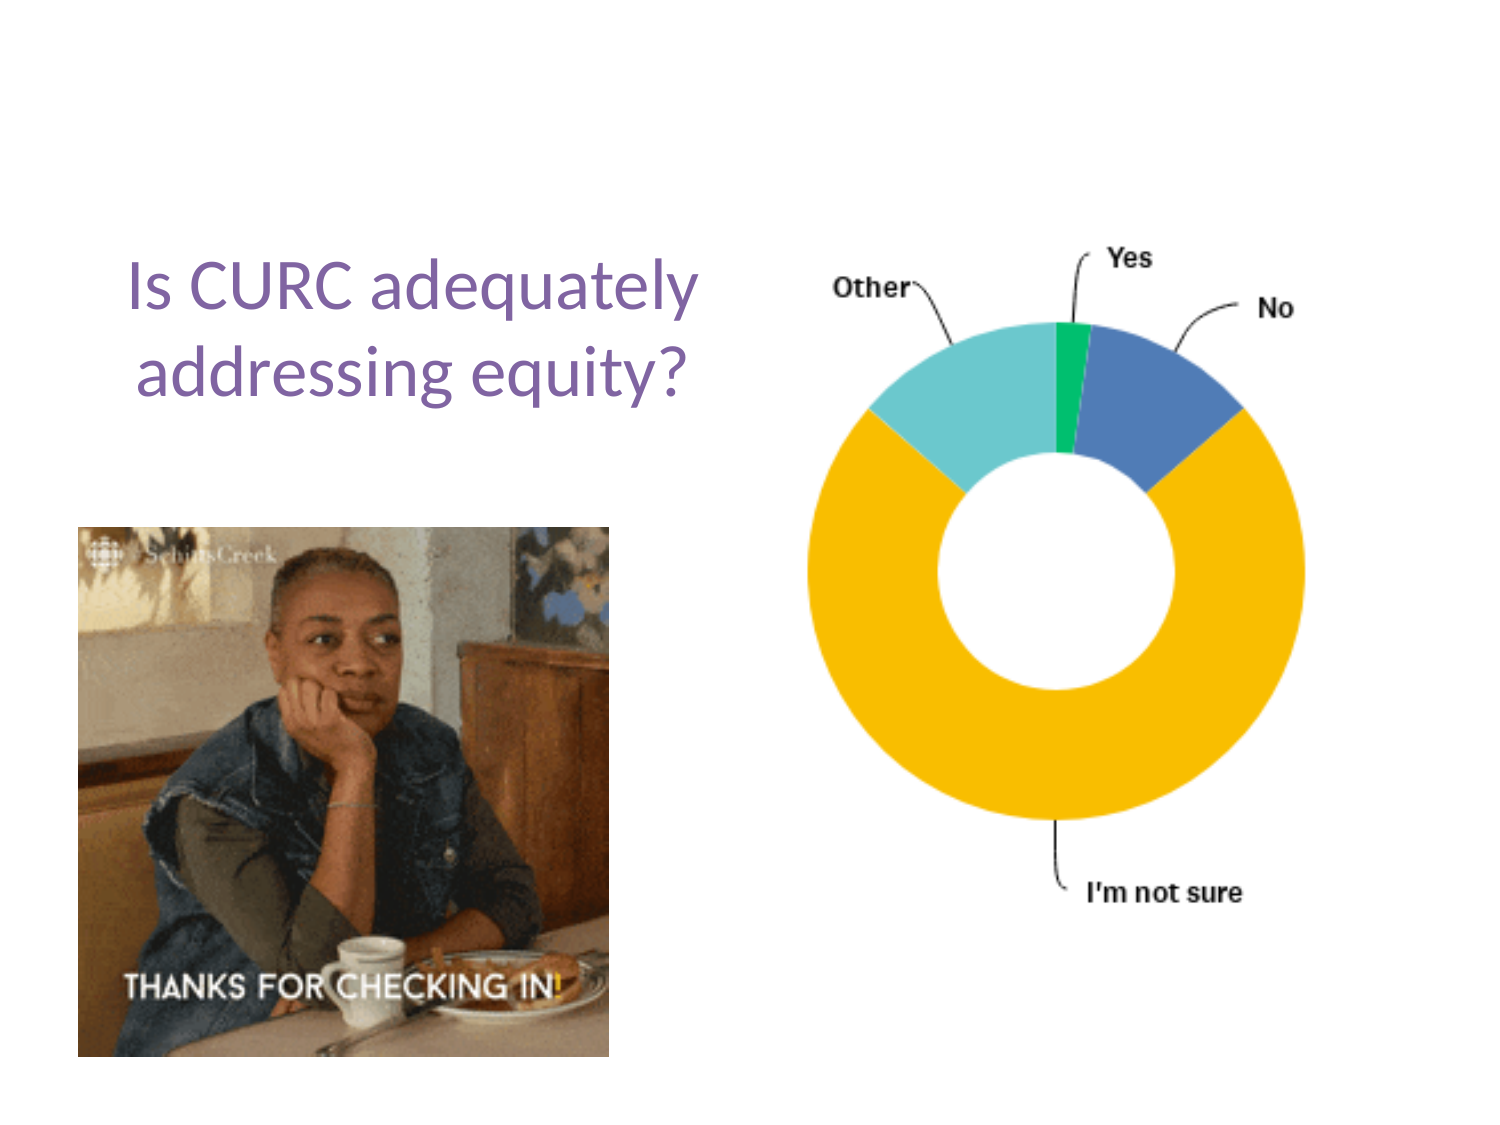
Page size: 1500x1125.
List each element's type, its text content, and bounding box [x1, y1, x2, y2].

title Is CURC adequately addressing equity? [0, 229, 749, 418]
picture [754, 125, 1426, 967]
picture [78, 526, 609, 1057]
